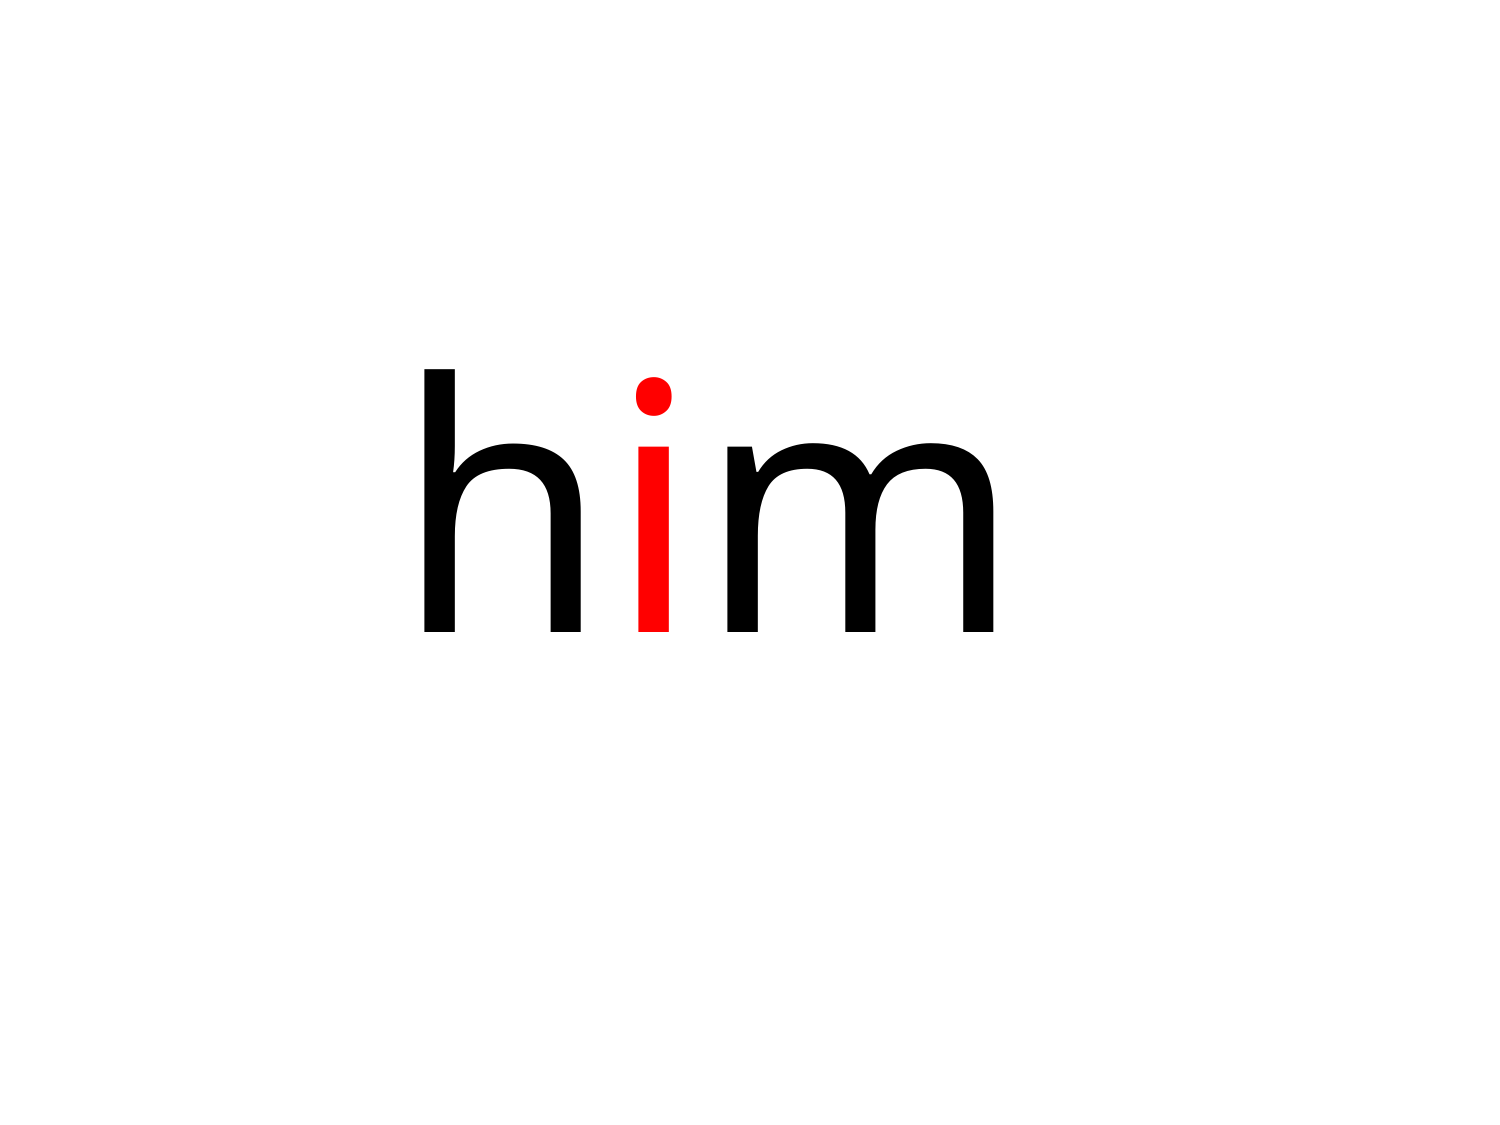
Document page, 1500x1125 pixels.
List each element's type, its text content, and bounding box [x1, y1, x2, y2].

subtitle him [76, 278, 1341, 468]
